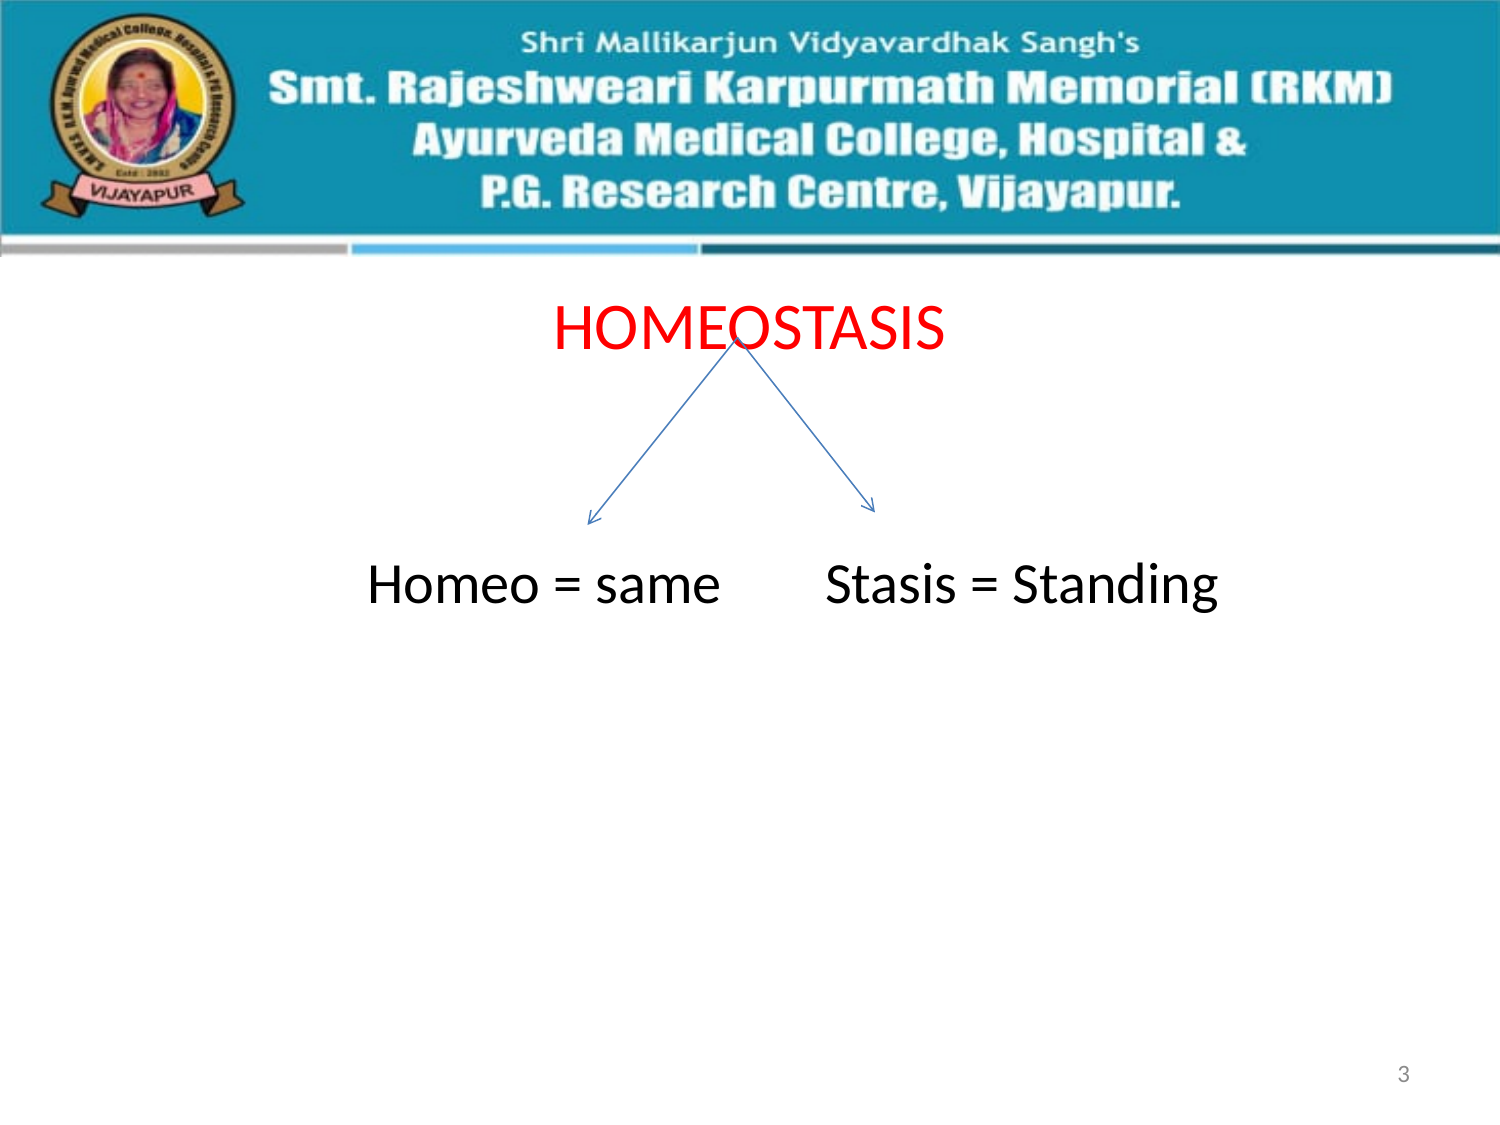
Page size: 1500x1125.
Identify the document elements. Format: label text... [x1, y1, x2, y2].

slide_number 3 [1074, 1042, 1425, 1103]
text_box Stasis = Standing [810, 537, 1248, 623]
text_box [737, 337, 876, 513]
list HOMEOSTASIS [75, 275, 1425, 1005]
text_box Homeo = same [352, 537, 737, 623]
picture [0, 0, 1500, 257]
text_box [587, 337, 738, 526]
